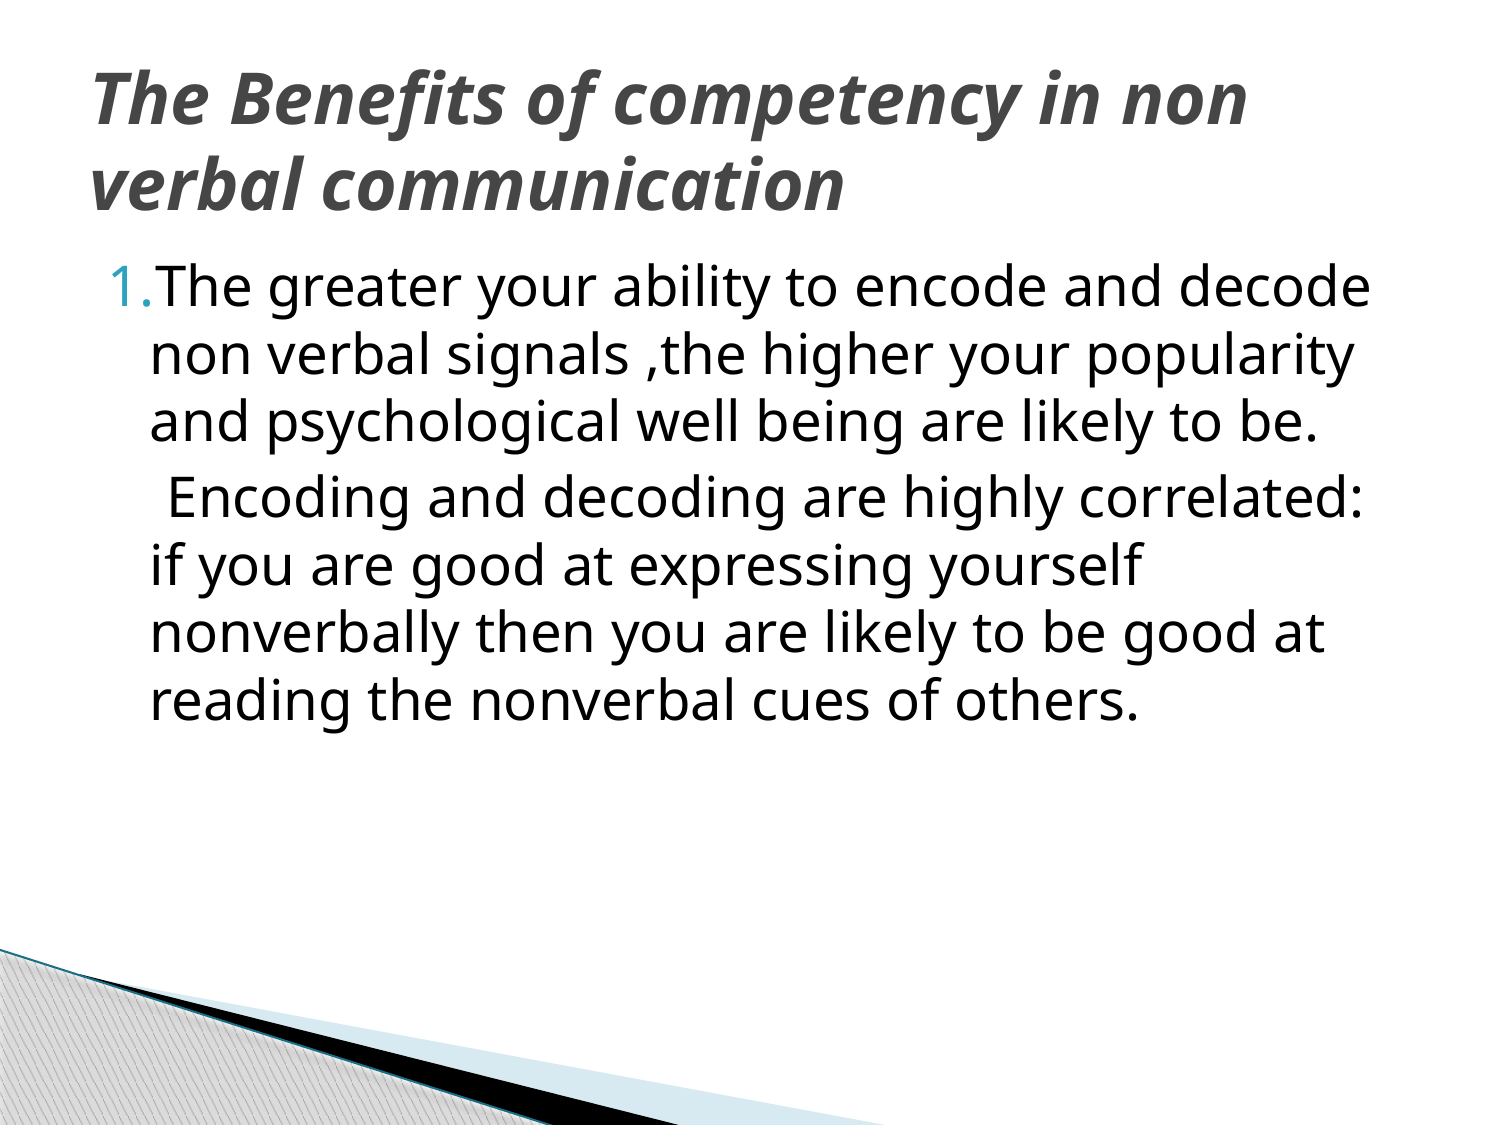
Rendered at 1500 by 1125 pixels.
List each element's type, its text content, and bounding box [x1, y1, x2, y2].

title The Benefits of competency in non verbal communication [75, 45, 1425, 233]
list 1.The greater your ability to encode and decode non verbal signals ,the higher your popularity and psychological well being are likely to be. Encoding and decoding are highly correlated: if you are good at expressing yourself nonverbally then you are likely to be good at reading the nonverbal cues of others. [75, 243, 1425, 986]
